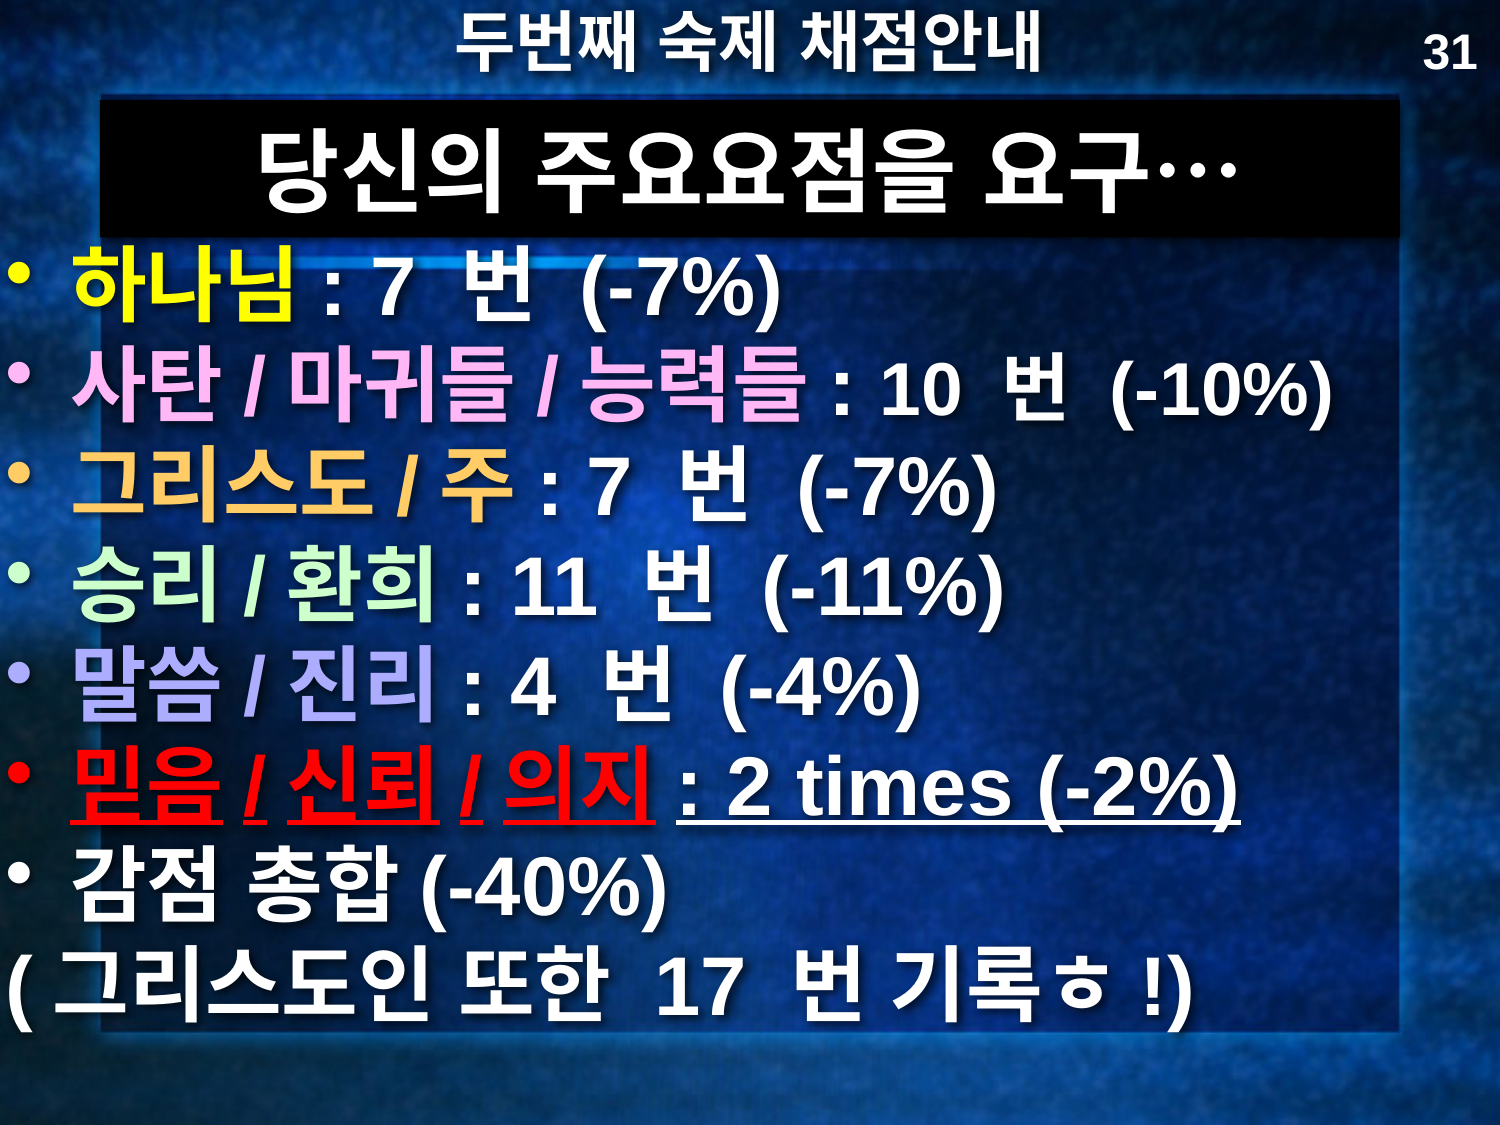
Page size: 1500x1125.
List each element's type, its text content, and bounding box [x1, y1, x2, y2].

text_box 하나님: 7 번 (-7%) 사탄/마귀들/능력들: 10 번 (-10%) 그리스도/주: 7 번 (-7%) 승리/환희: 11 번 (-11%) 말씀/진리: 4 번 (-4%) 믿음/신뢰/의지: 2 times (-2%) 감점 총합(-40%) (그리스도인 또한 17 번 기록ㅎ!) [0, 224, 1350, 1040]
title 당신의 주요요점을 요구… [99, 99, 1401, 238]
text_box 두번째 숙제 채점안내 [0, 0, 1500, 88]
picture [0, 88, 1500, 1125]
